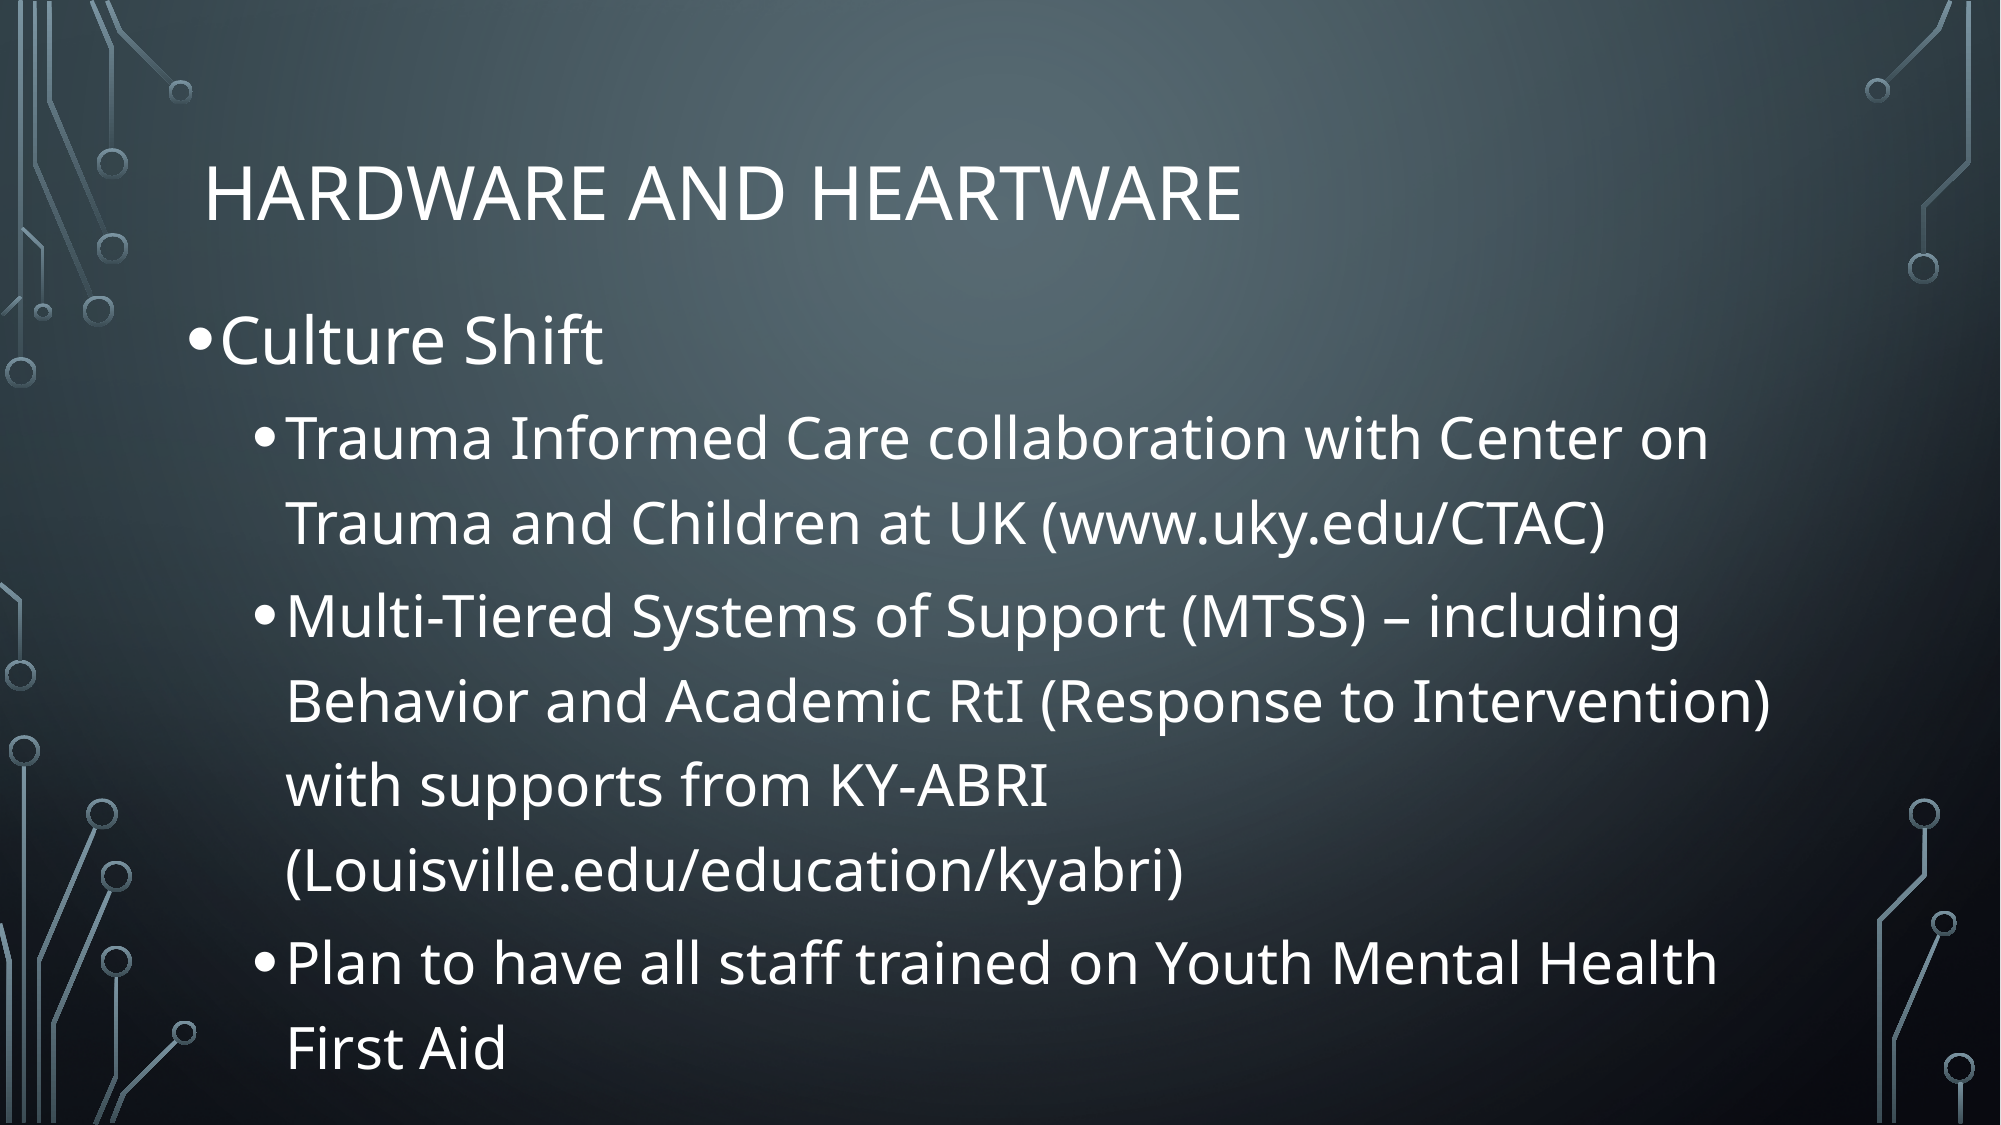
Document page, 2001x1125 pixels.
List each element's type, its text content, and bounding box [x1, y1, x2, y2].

list Culture Shift Trauma Informed Care collaboration with Center on Trauma and Children at UK (www.uky.edu/CTAC) Multi-Tiered Systems of Support (MTSS) – including Behavior and Academic RtI (Response to Intervention) with supports from KY-ABRI (Louisville.edu/education/kyabri) Plan to have all staff trained on Youth Mental Health First Aid [171, 275, 1845, 1096]
title Hardware and Heartware [187, 75, 1813, 275]
